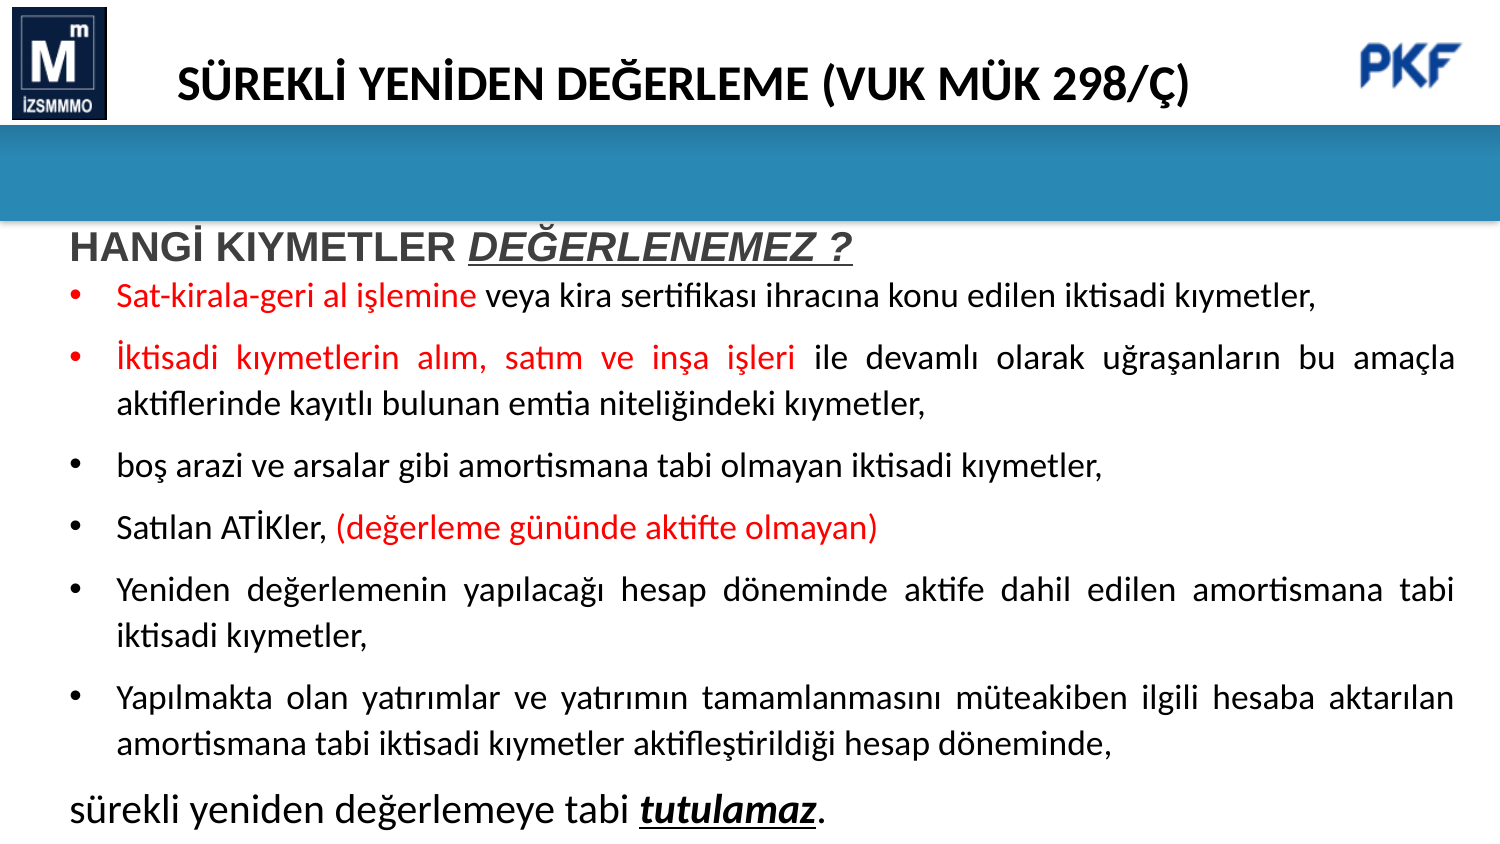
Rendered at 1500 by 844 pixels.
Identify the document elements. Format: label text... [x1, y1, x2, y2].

text_box SÜREKLİ YENİDEN DEĞERLEME (VUK MÜK 298/Ç) [0, 42, 1394, 178]
picture [11, 7, 107, 120]
picture [1358, 38, 1467, 92]
text_box HANGİ KIYMETLER DEĞERLENEMEZ ? Sat-kirala-geri al işlemine veya kira sertifikası ihracına konu edilen iktisadi kıymetler, İktisadi kıymetlerin alım, satım ve inşa işleri ile devamlı olarak uğraşanların bu amaçla aktiflerinde kayıtlı bulunan emtia niteliğindeki kıymetler, boş arazi ve arsalar gibi amortismana tabi olmayan iktisadi kıymetler, Satılan ATİKler, (değerleme gününde aktifte olmayan) Yeniden değerlemenin yapılacağı hesap döneminde aktife dahil edilen amortismana tabi iktisadi kıymetler, Yapılmakta olan yatırımlar ve yatırımın tamamlanmasını müteakiben ilgili hesaba aktarılan amortismana tabi iktisadi kıymetler aktifleştirildiği hesap döneminde, sürekli yeniden değerlemeye tabi tutulamaz. [54, 212, 1472, 840]
